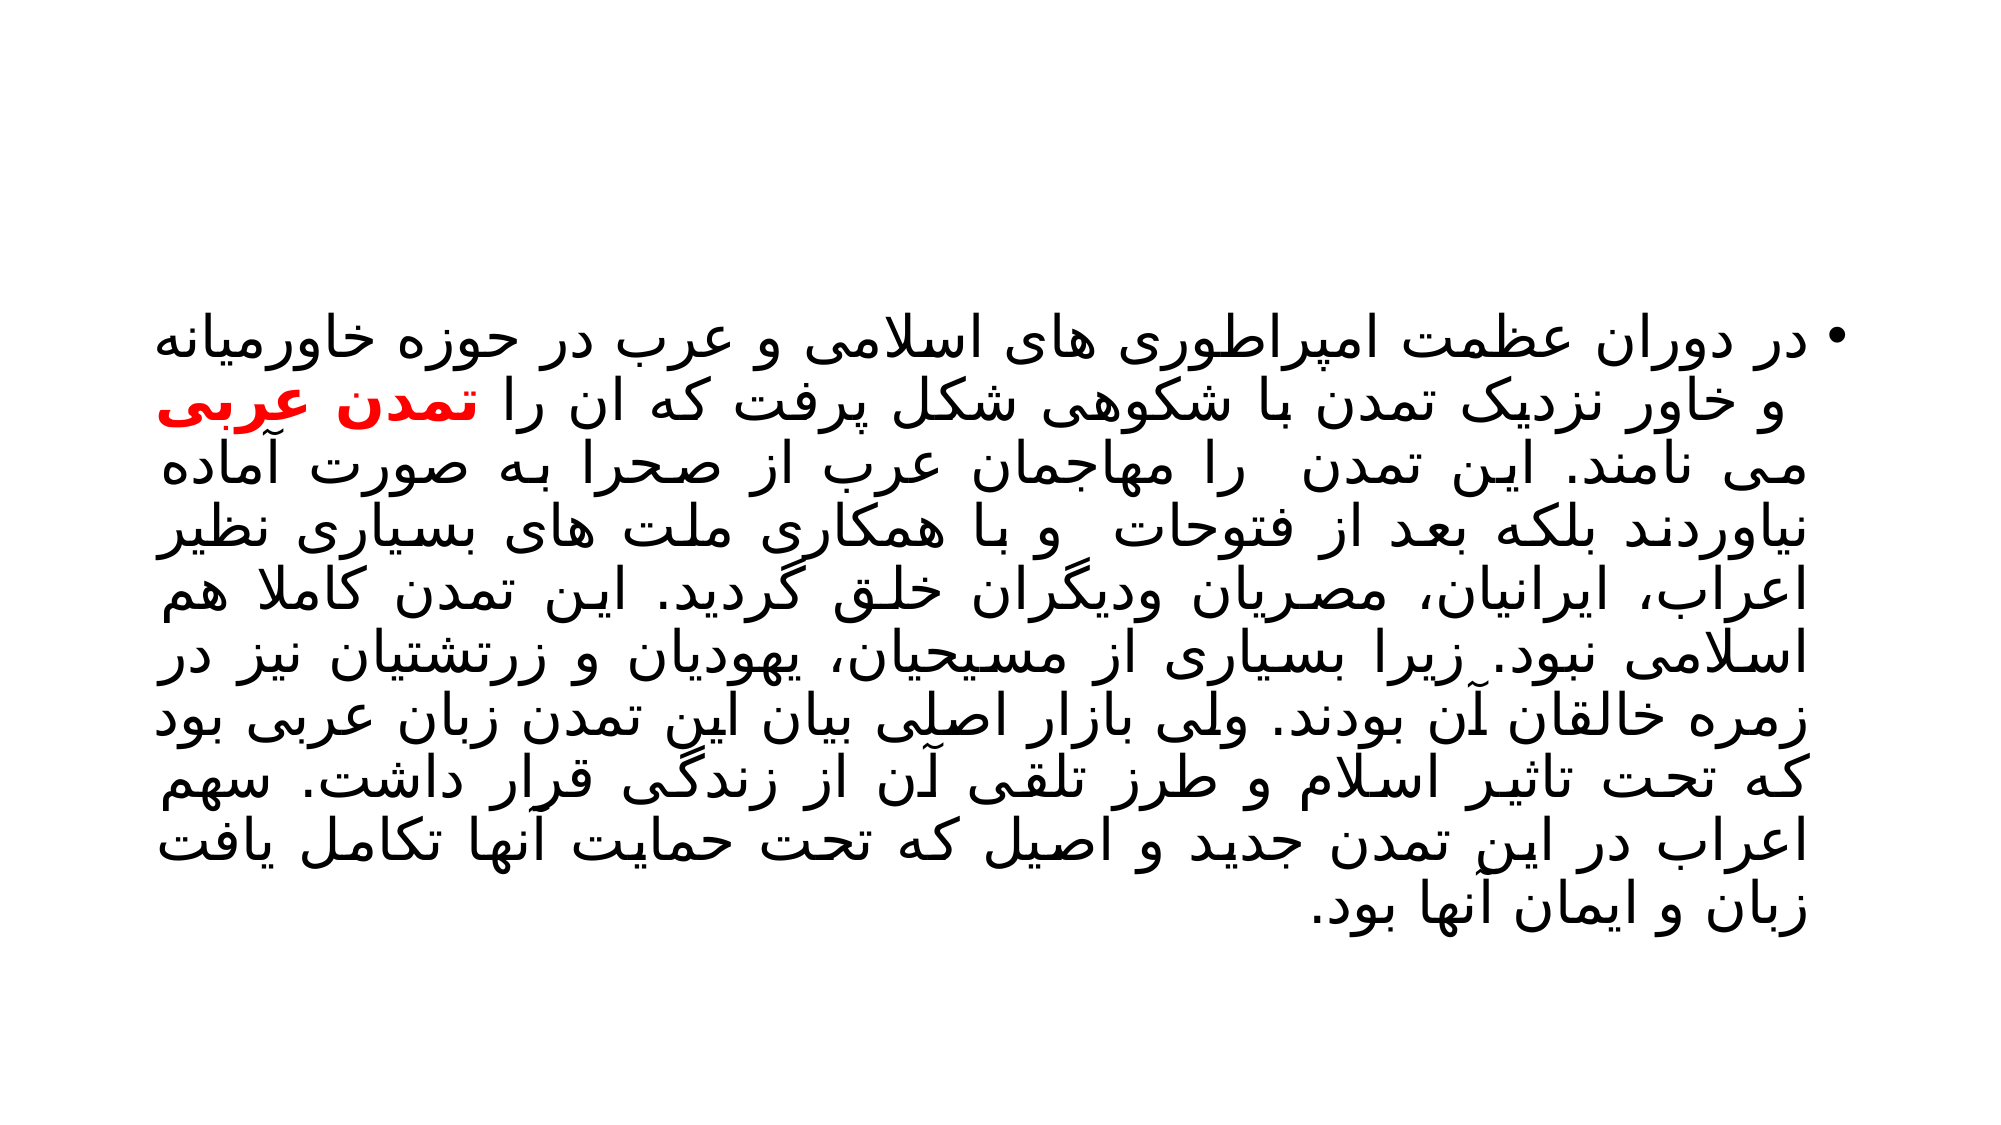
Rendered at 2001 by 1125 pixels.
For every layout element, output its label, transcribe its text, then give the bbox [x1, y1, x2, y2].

list در دوران عظمت امپراطوری های اسلامی و عرب در حوزه خاورمیانه و خاور نزدیک تمدن با شکوهی شکل پرفت که ان را تمدن عربی می نامند. این تمدن را مهاجمان عرب از صحرا به صورت آماده نیاوردند بلکه بعد از فتوحات و با همکاری ملت های بسیاری نظیر اعراب، ایرانیان، مصریان ودیگران خلق گردید. این تمدن کاملا هم اسلامی نبود. زیرا بسیاری از مسیحیان، یهودیان و زرتشتیان نیز در زمره خالقان آن بودند. ولی بازار اصلی بیان این تمدن زبان عربی بود که تحت تاثیر اسلام و طرز تلقی آن از زندگی قرار داشت. سهم اعراب در این تمدن جدید و اصیل که تحت حمایت آنها تکامل یافت زبان و ایمان آنها بود. [137, 299, 1863, 1014]
